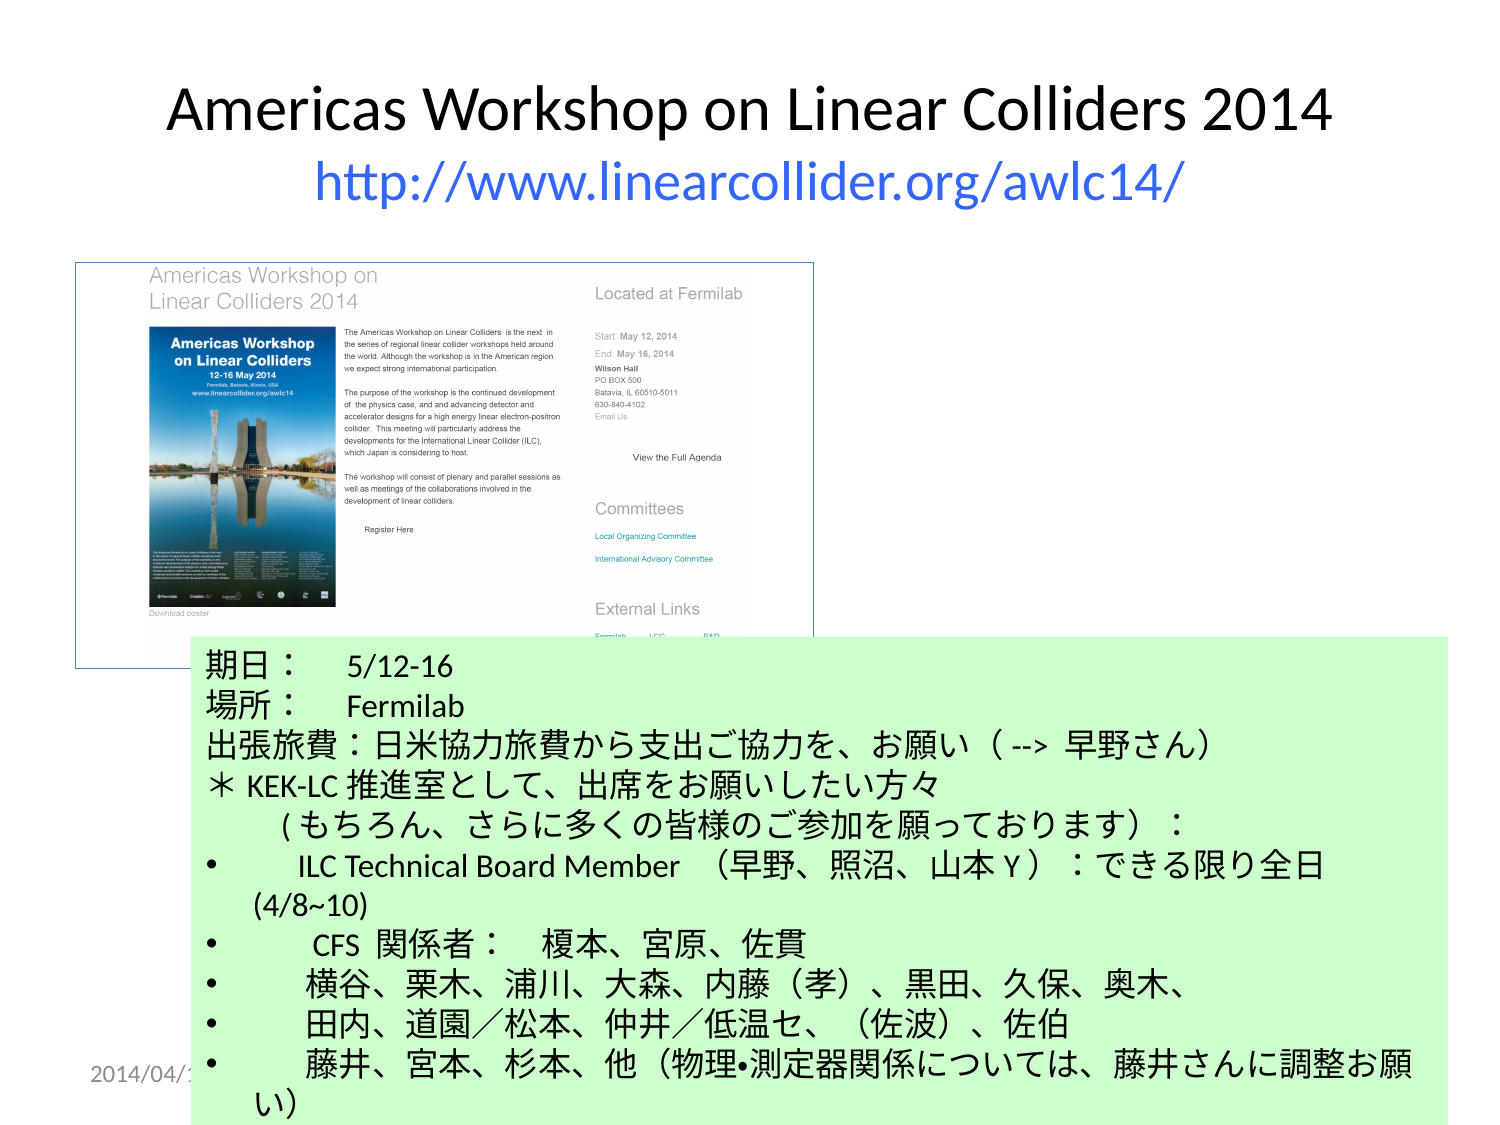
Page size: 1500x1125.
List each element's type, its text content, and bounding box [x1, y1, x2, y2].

text_box 期日： 5/12-16 場所： Fermilab 出張旅費：日米協力旅費から支出ご協力を、お願い（--> 早野さん） ＊KEK-LC推進室として、出席をお願いしたい方々 (もちろん、さらに多くの皆様のご参加を願っております）： ILC Technical Board Member （早野、照沼、山本Y）：できる限り全日(4/8~10) CFS 関係者： 榎本、宮原、佐貫 横谷、栗木、浦川、大森、内藤（孝）、黒田、久保、奥木、 田内、道園／松本、仲井／低温セ、（佐波）、佐伯 藤井、宮本、杉本、他（物理・測定器関係については、藤井さんに調整お願い） [190, 636, 1448, 1125]
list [74, 262, 815, 670]
title Americas Workshop on Linear Colliders 2014 http://www.linearcollider.org/awlc14/ [75, 45, 1425, 233]
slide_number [75, 1042, 190, 1103]
